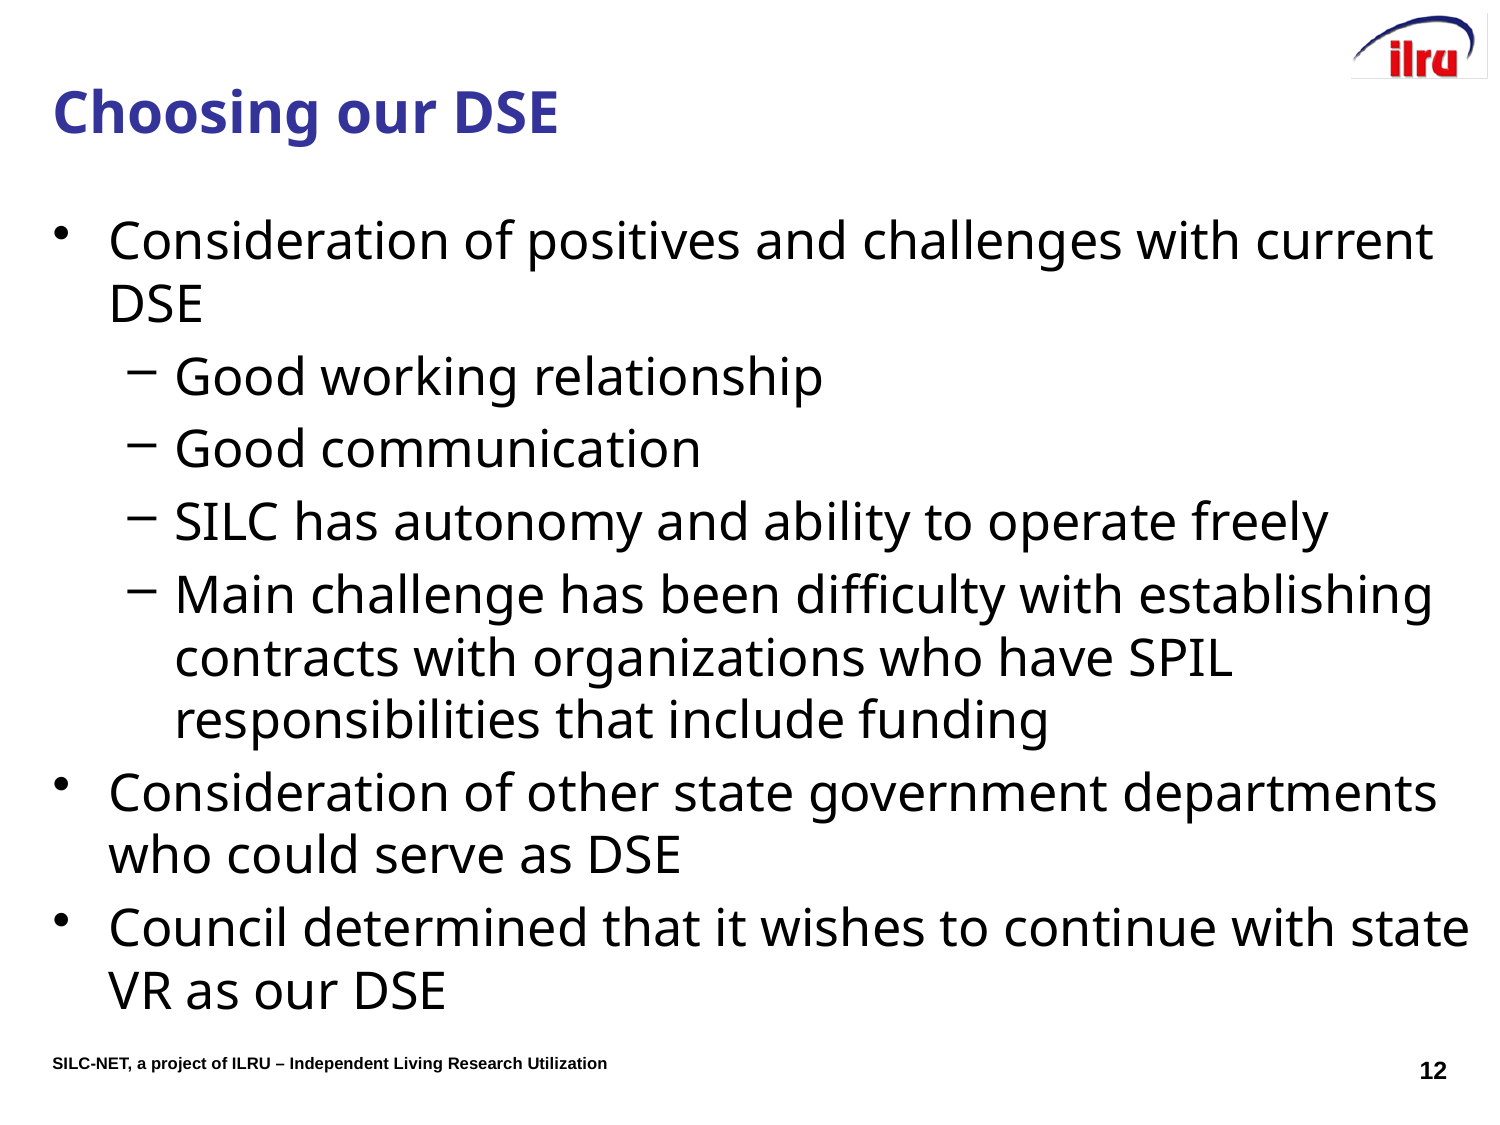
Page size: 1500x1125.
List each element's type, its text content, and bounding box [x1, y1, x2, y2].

picture [1350, 12, 1488, 79]
title Choosing our DSE [37, 44, 1301, 176]
list Consideration of positives and challenges with current DSE Good working relationship Good communication SILC has autonomy and ability to operate freely Main challenge has been difficulty with establishing contracts with organizations who have SPIL responsibilities that include funding Consideration of other state government departments who could serve as DSE Council determined that it wishes to continue with state VR as our DSE [37, 199, 1500, 1026]
slide_number 12 [1074, 1047, 1463, 1088]
